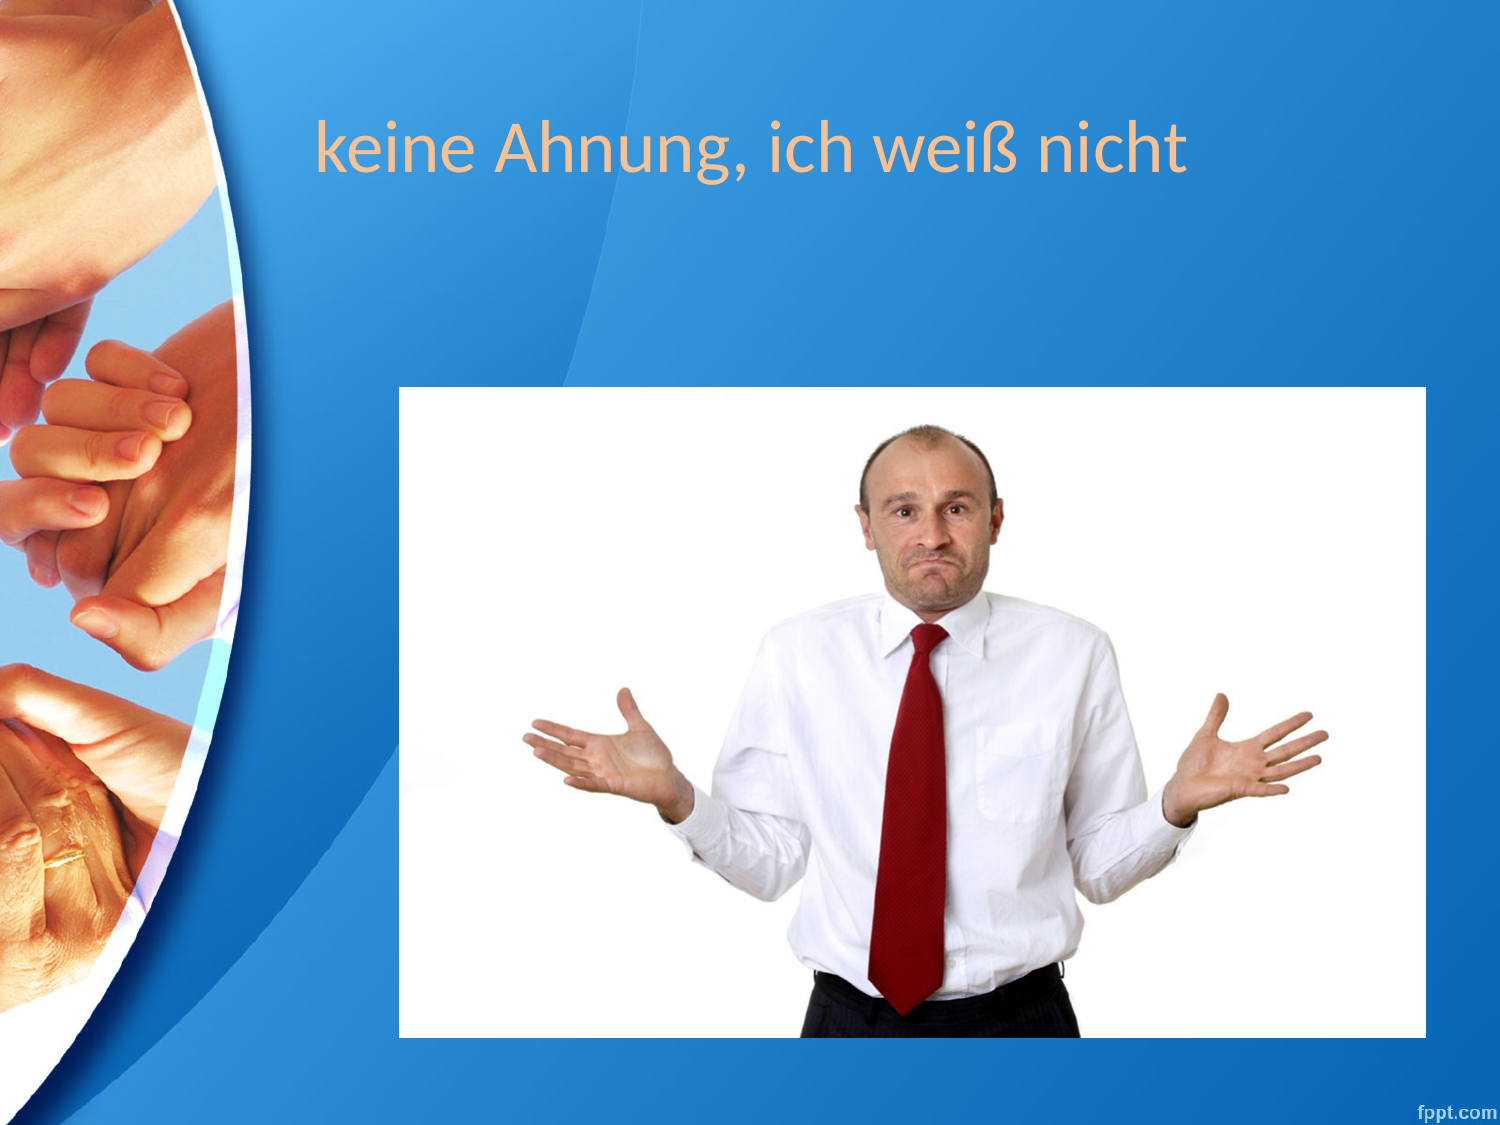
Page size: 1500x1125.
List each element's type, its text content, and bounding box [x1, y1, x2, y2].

title keine Ahnung, ich weiß nicht [299, 86, 1450, 199]
picture [0, 0, 1500, 1125]
